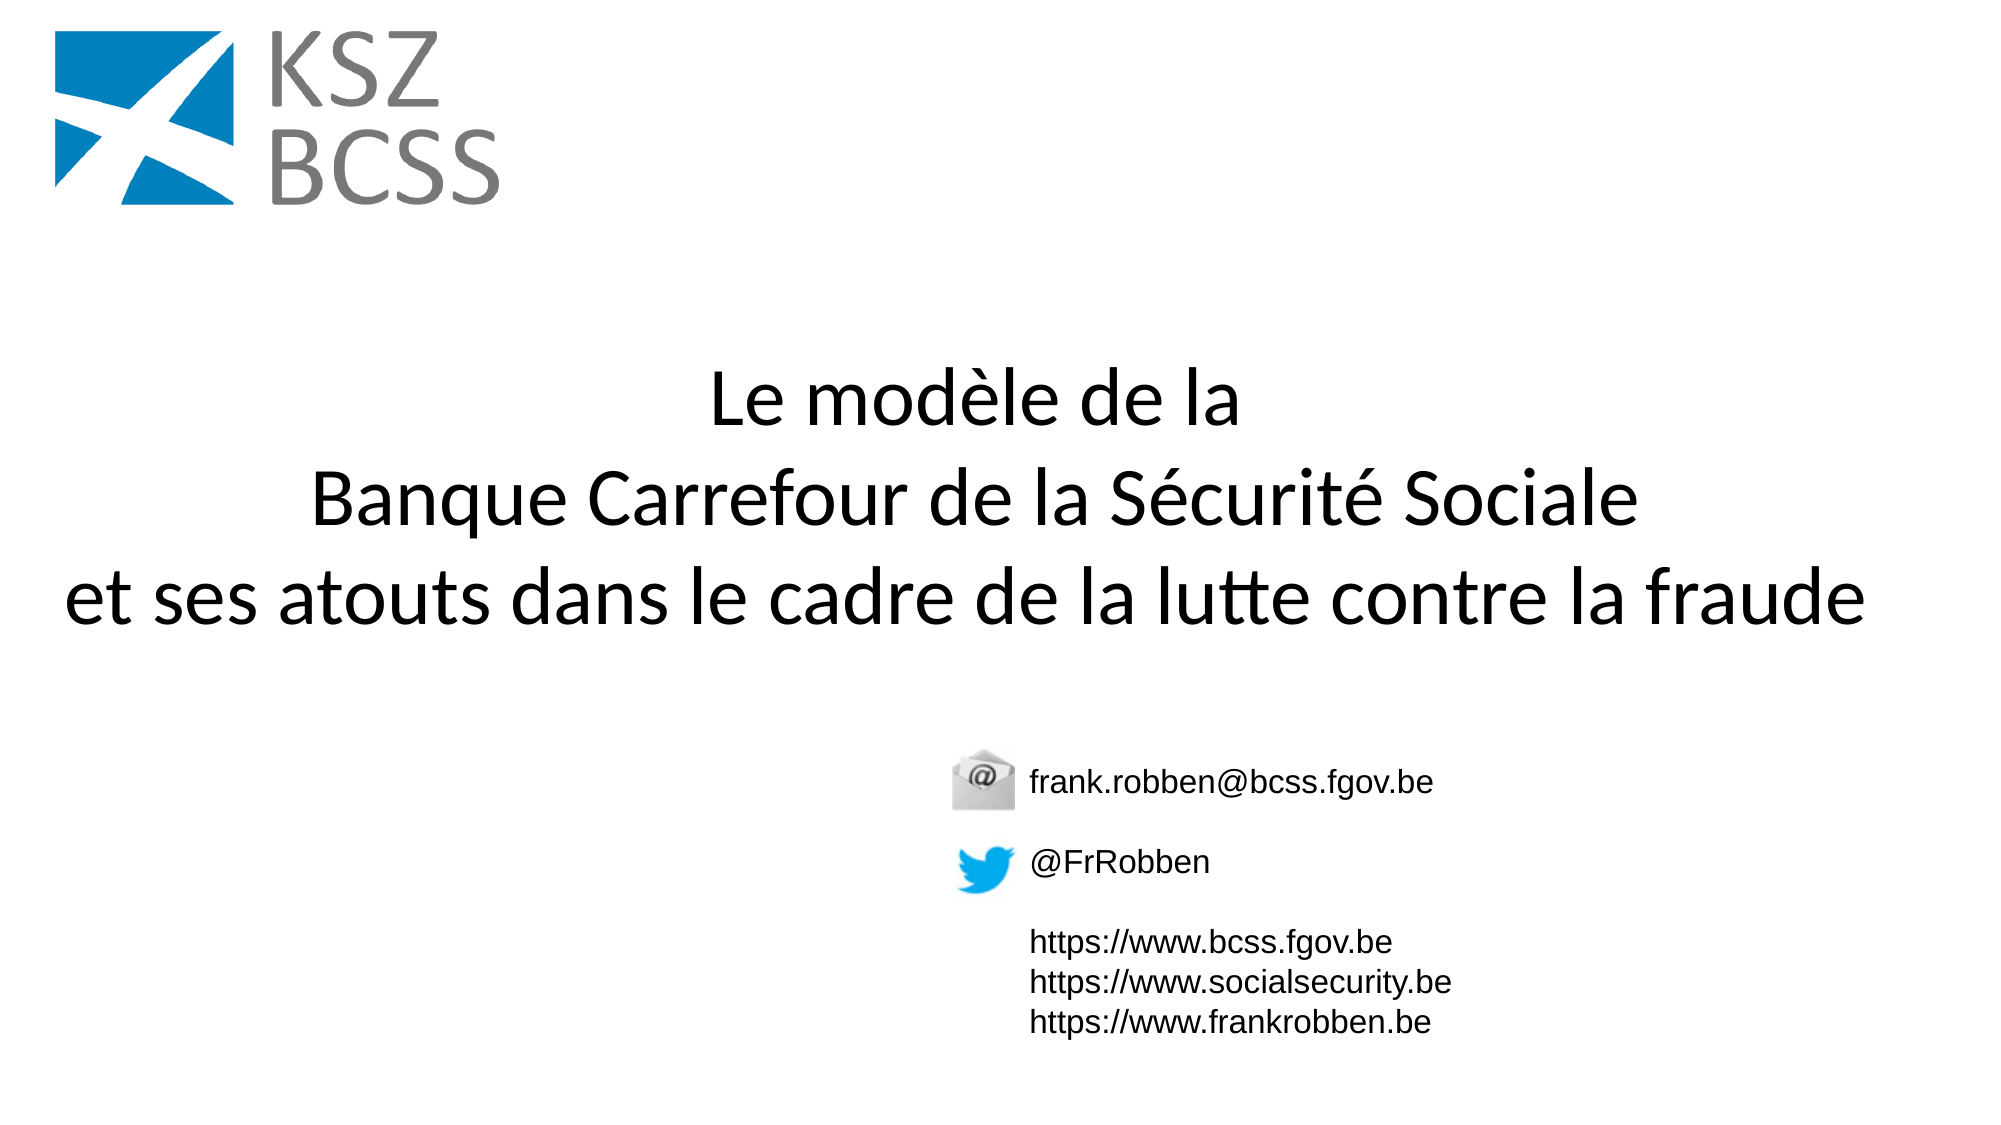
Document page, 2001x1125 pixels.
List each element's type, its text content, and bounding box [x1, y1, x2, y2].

title Le modèle de la Banque Carrefour de la Sécurité Sociale et ses atouts dans le cadre de la lutte contre la fraude [43, 440, 1910, 634]
picture [54, 30, 504, 206]
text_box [951, 593, 1653, 1054]
